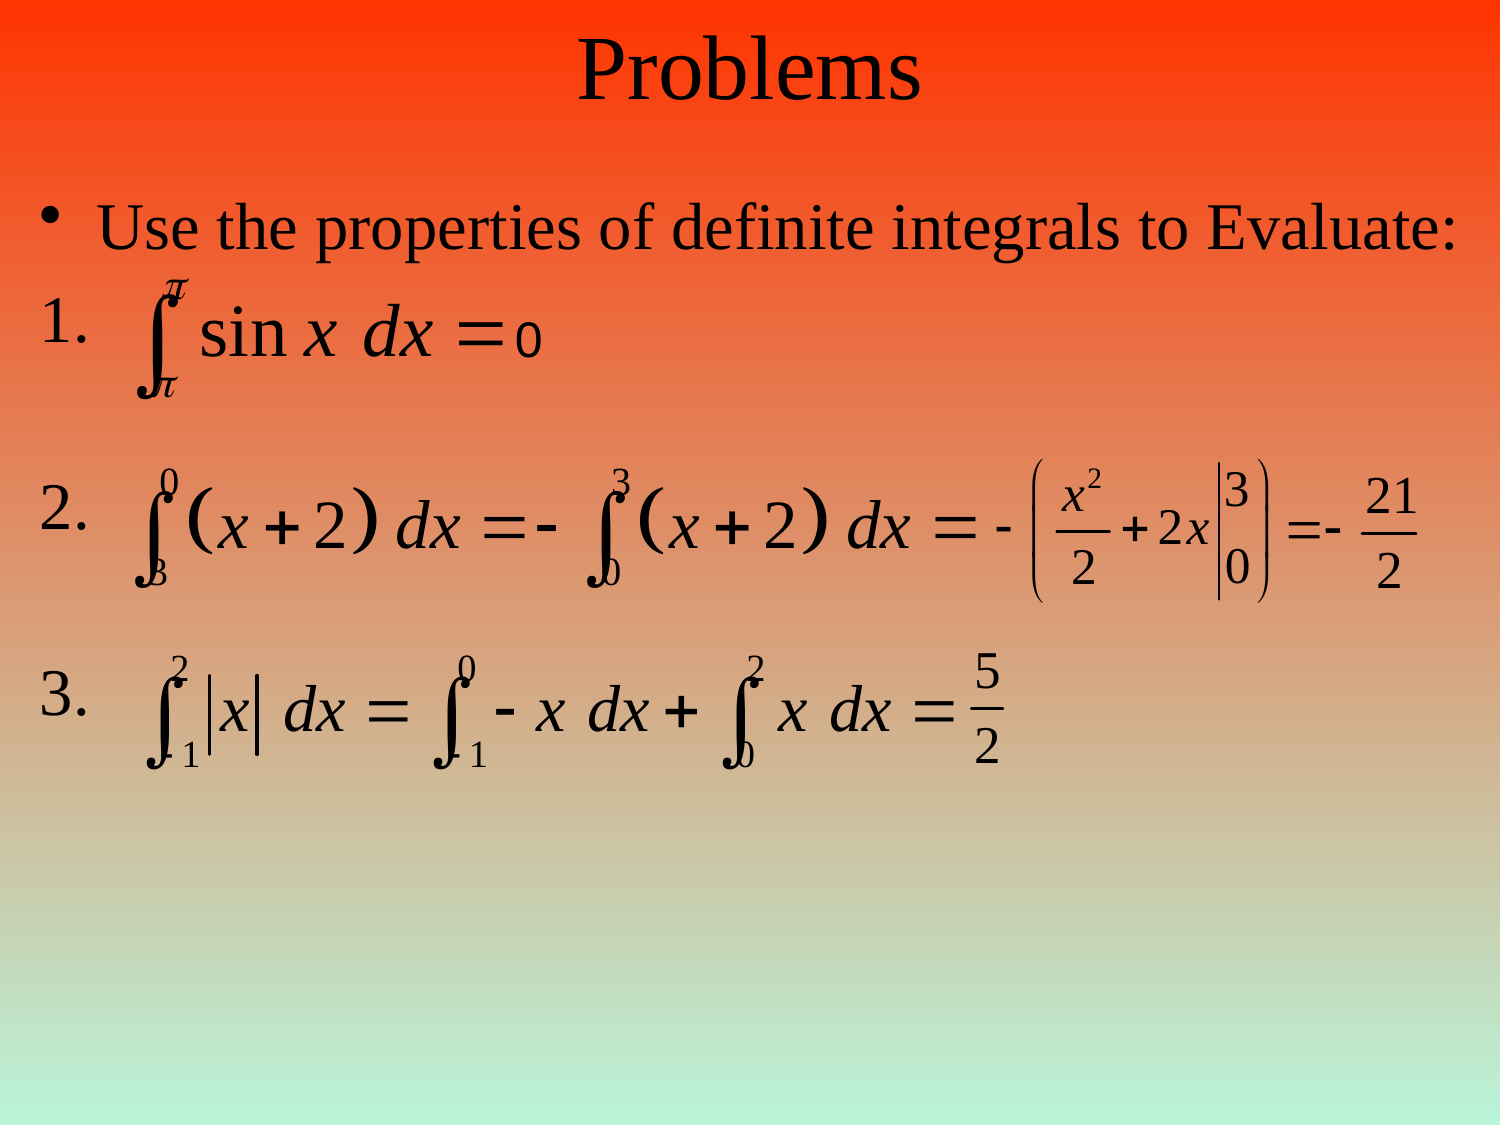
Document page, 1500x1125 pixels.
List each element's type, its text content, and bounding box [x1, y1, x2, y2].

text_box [412, 637, 955, 782]
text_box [124, 637, 410, 782]
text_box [112, 249, 507, 413]
list Use the properties of definite integrals to Evaluate: 1. 2. 3. [24, 174, 1500, 1125]
title Problems [112, 0, 1388, 126]
text_box 0 [510, 299, 638, 375]
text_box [987, 449, 1283, 613]
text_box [1274, 462, 1426, 601]
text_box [524, 449, 981, 601]
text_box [112, 449, 523, 601]
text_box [962, 637, 1016, 776]
